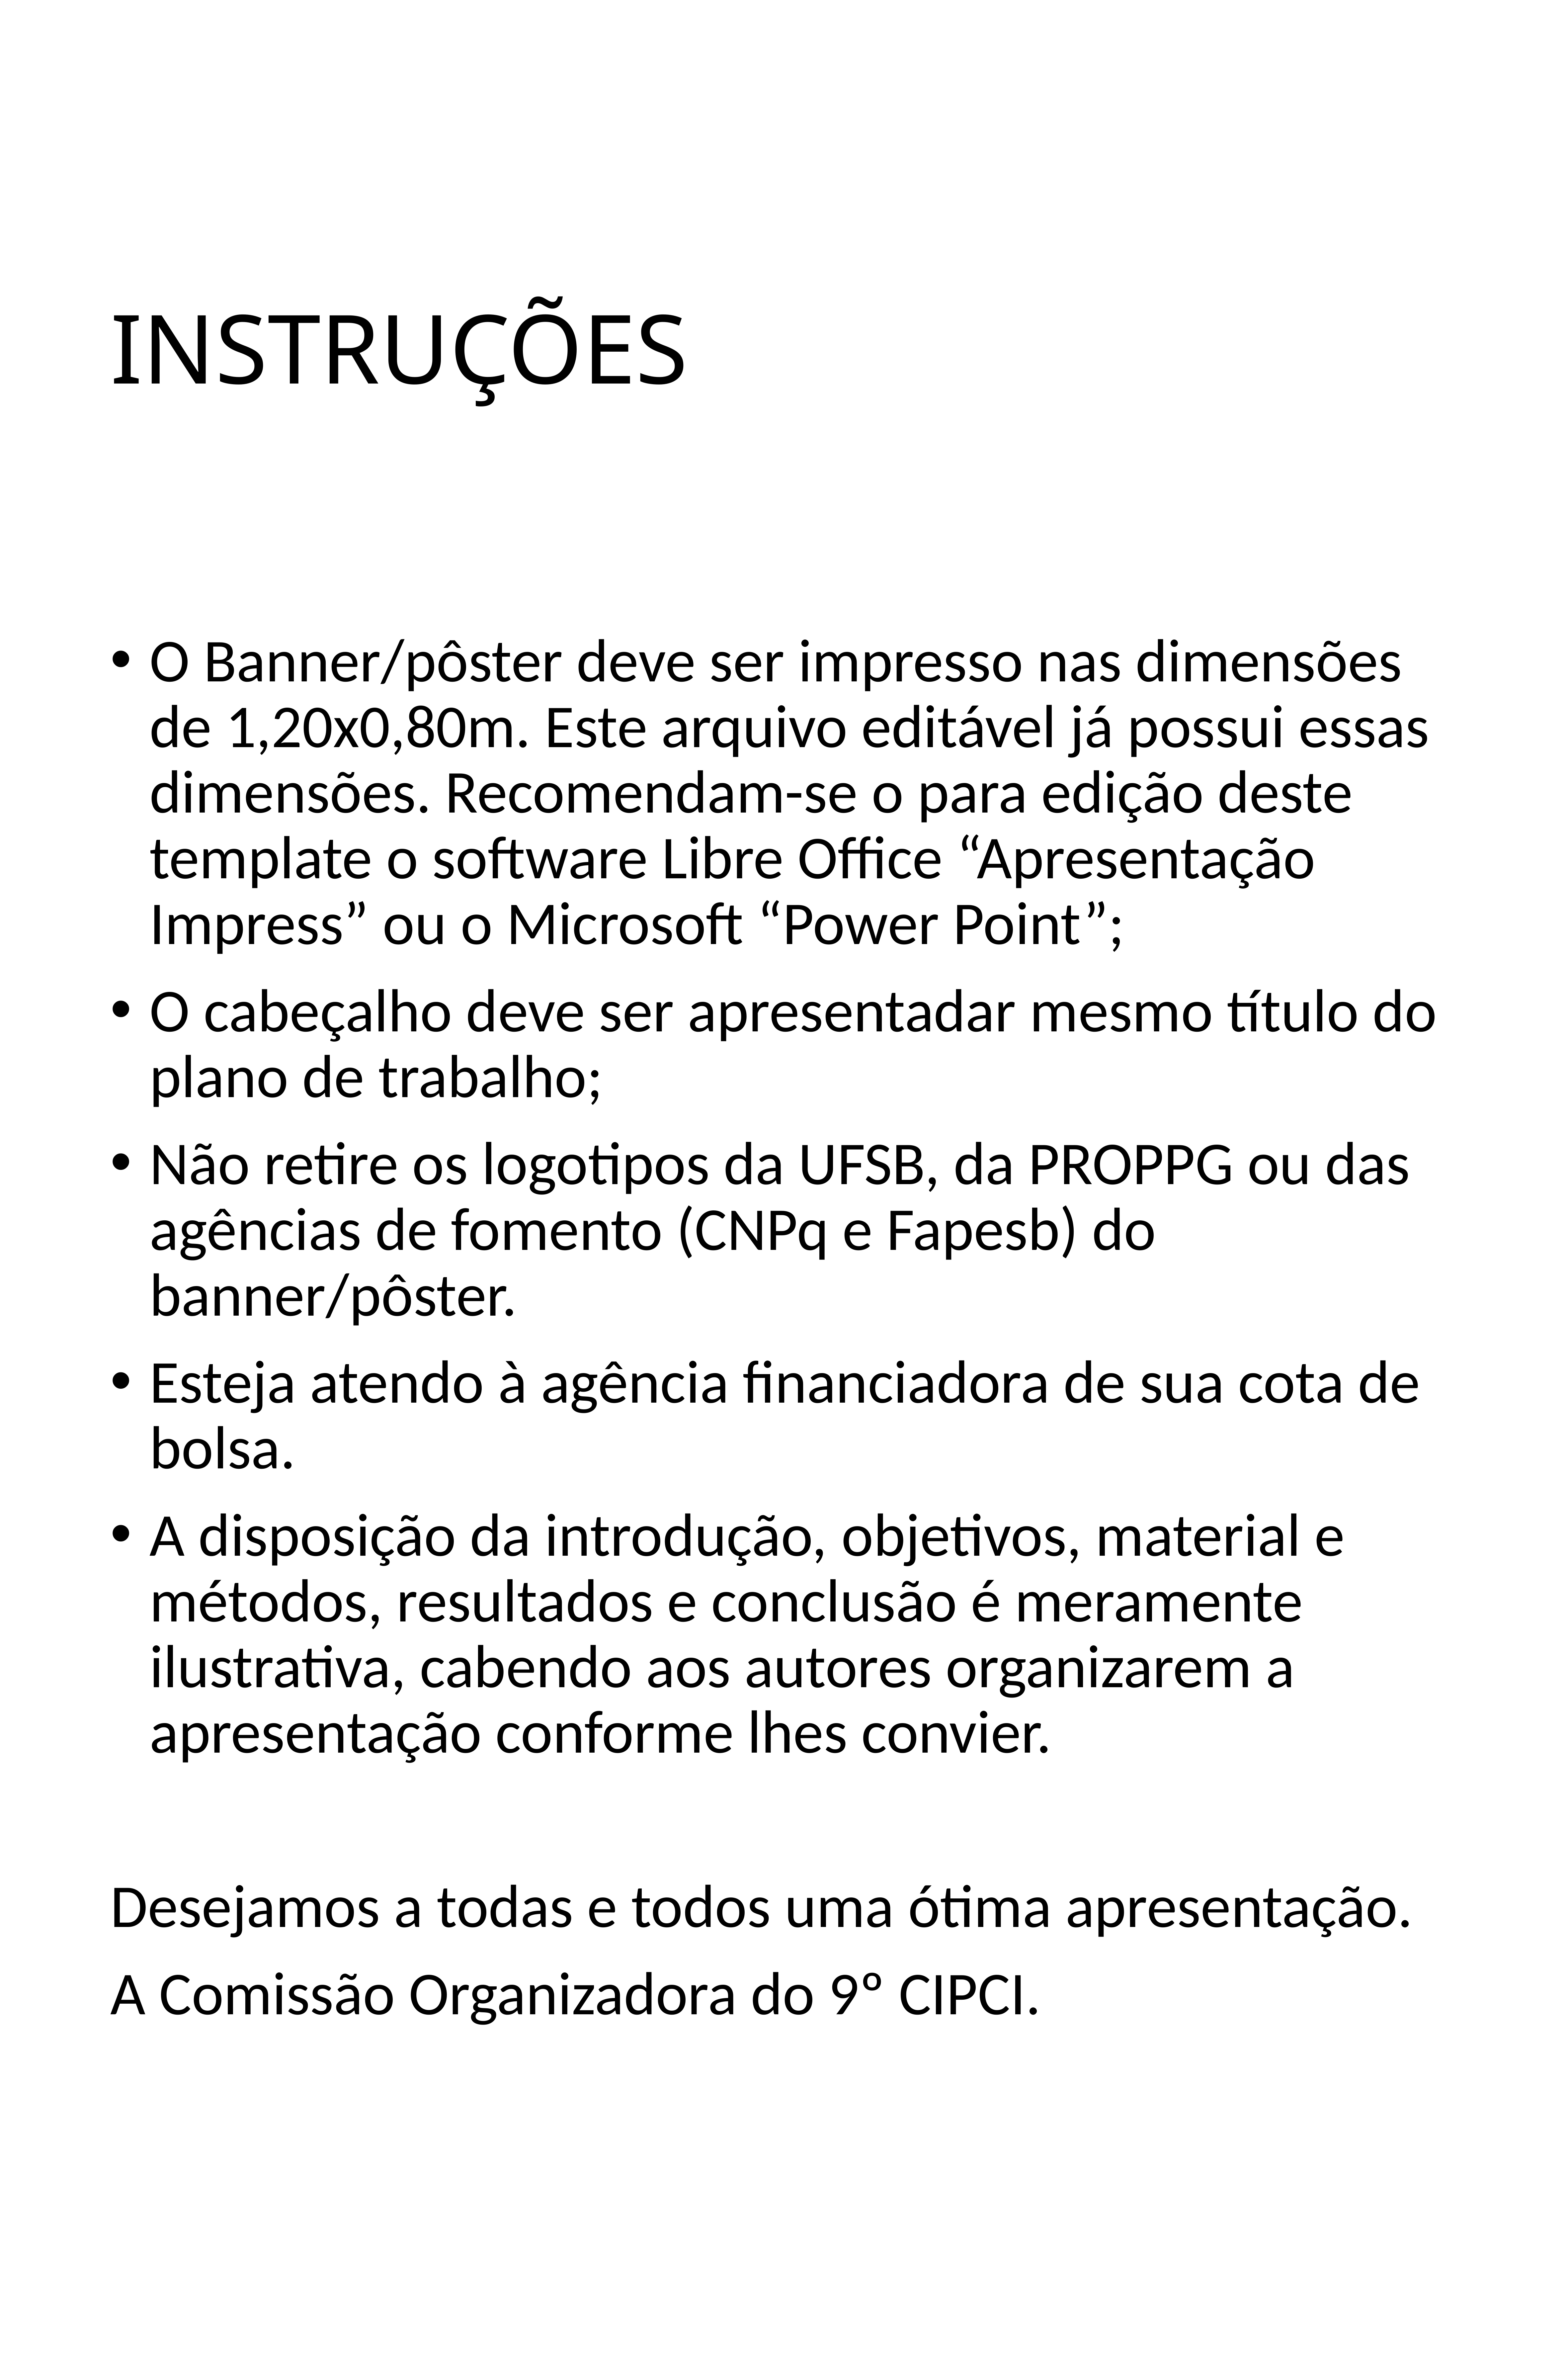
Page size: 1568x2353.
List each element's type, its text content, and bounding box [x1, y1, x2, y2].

list O Banner/pôster deve ser impresso nas dimensões de 1,20x0,80m. Este arquivo editável já possui essas dimensões. Recomendam-se o para edição deste template o software Libre Office “Apresentação Impress” ou o Microsoft “Power Point”; O cabeçalho deve ser apresentadar mesmo título do plano de trabalho; Não retire os logotipos da UFSB, da PROPPG ou das agências de fomento (CNPq e Fapesb) do banner/pôster. Esteja atendo à agência financiadora de sua cota de bolsa. A disposição da introdução, objetivos, material e métodos, resultados e conclusão é meramente ilustrativa, cabendo aos autores organizarem a apresentação conforme lhes convier. Desejamos a todas e todos uma ótima apresentação. A Comissão Organizadora do 9º CIPCI. [108, 626, 1461, 2120]
title INSTRUÇÕES [108, 125, 1461, 580]
